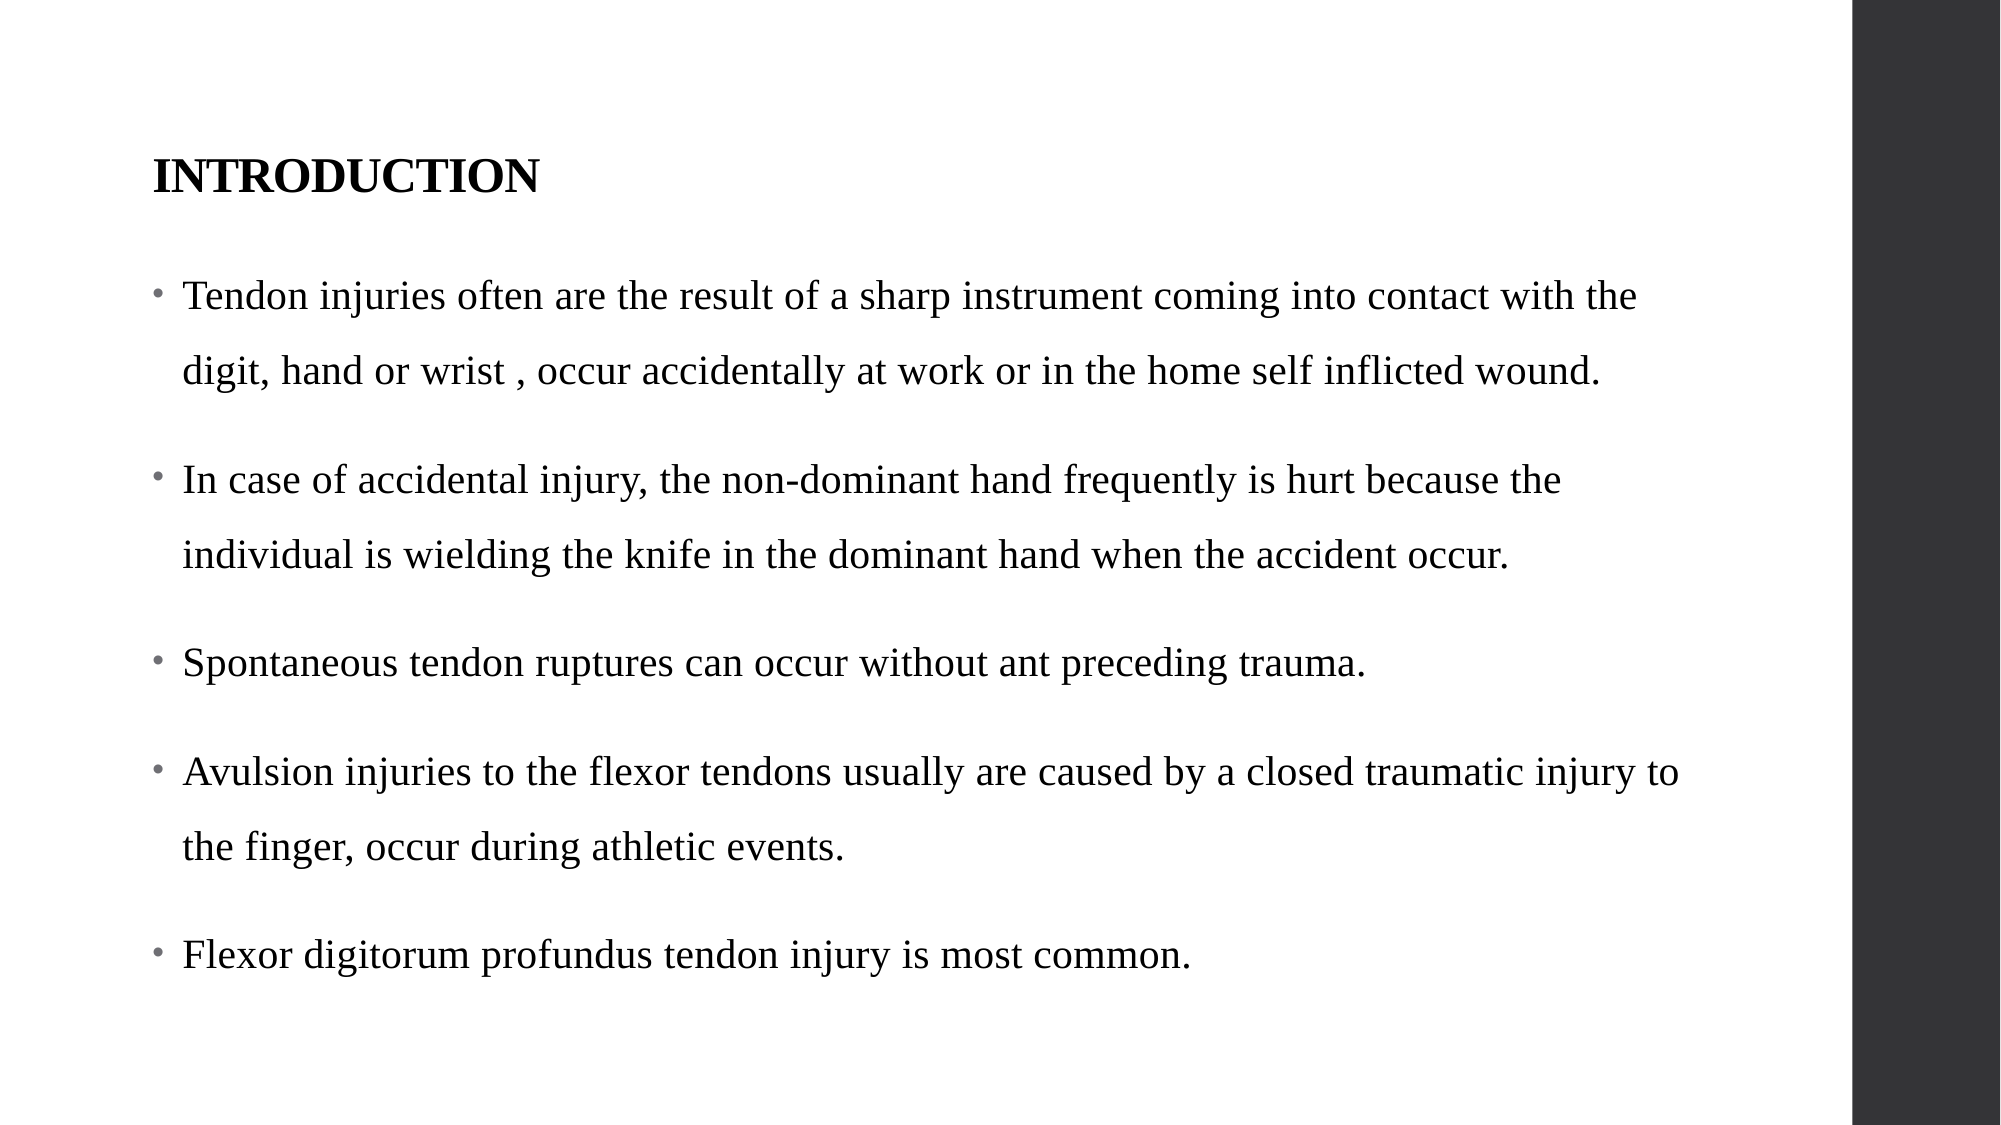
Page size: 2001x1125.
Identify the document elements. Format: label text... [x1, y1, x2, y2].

list Tendon injuries often are the result of a sharp instrument coming into contact with the digit, hand or wrist , occur accidentally at work or in the home self inflicted wound. In case of accidental injury, the non-dominant hand frequently is hurt because the individual is wielding the knife in the dominant hand when the accident occur. Spontaneous tendon ruptures can occur without ant preceding trauma. Avulsion injuries to the flexor tendons usually are caused by a closed traumatic injury to the finger, occur during athletic events. Flexor digitorum profundus tendon injury is most common. [137, 235, 1701, 1066]
title INTRODUCTION [137, 59, 1863, 212]
